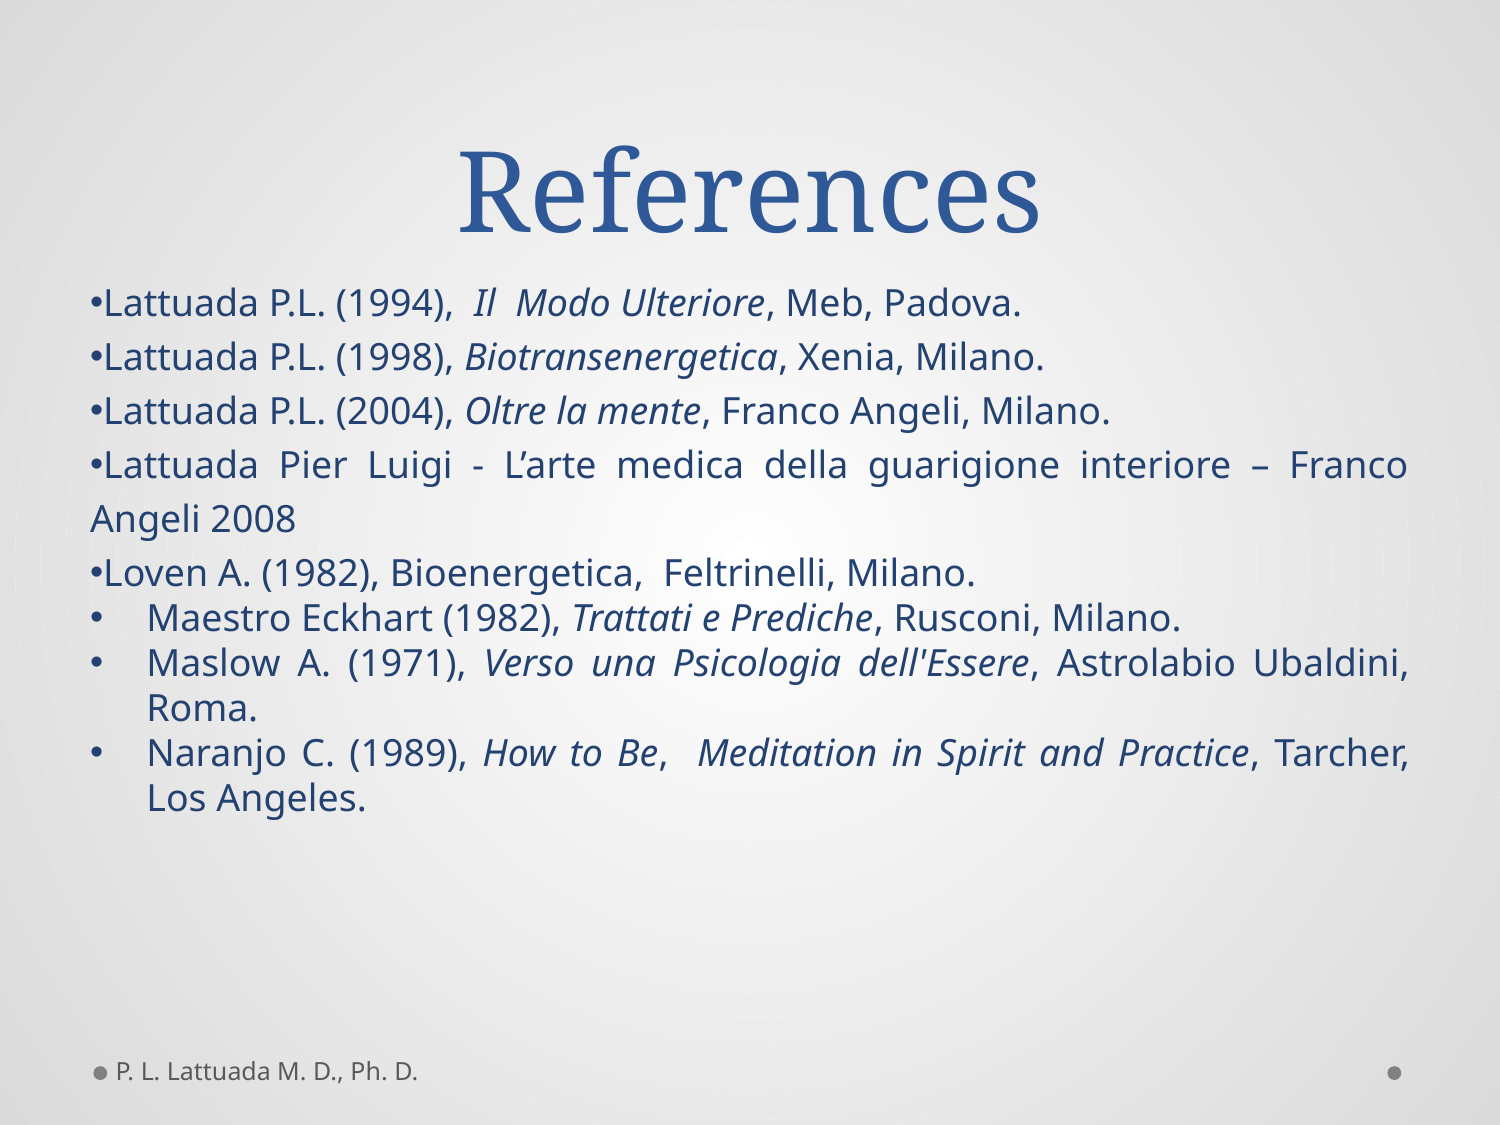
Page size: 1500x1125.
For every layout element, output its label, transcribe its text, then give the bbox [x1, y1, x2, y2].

footer P. L. Lattuada M. D., Ph. D. [108, 1042, 576, 1103]
list Lattuada P.L. (1994), Il Modo Ulteriore, Meb, Padova. Lattuada P.L. (1998), Biotransenergetica, Xenia, Milano. Lattuada P.L. (2004), Oltre la mente, Franco Angeli, Milano. Lattuada Pier Luigi - L’arte medica della guarigione interiore – Franco Angeli 2008 Loven A. (1982), Bioenergetica, Feltrinelli, Milano. Maestro Eckhart (1982), Trattati e Prediche, Rusconi, Milano. Maslow A. (1971), Verso una Psicologia dell'Essere, Astrolabio Ubaldini, Roma. Naranjo C. (1989), How to Be, Meditation in Spirit and Practice, Tarcher, Los Angeles. [75, 262, 1425, 944]
title References [75, 0, 1425, 262]
